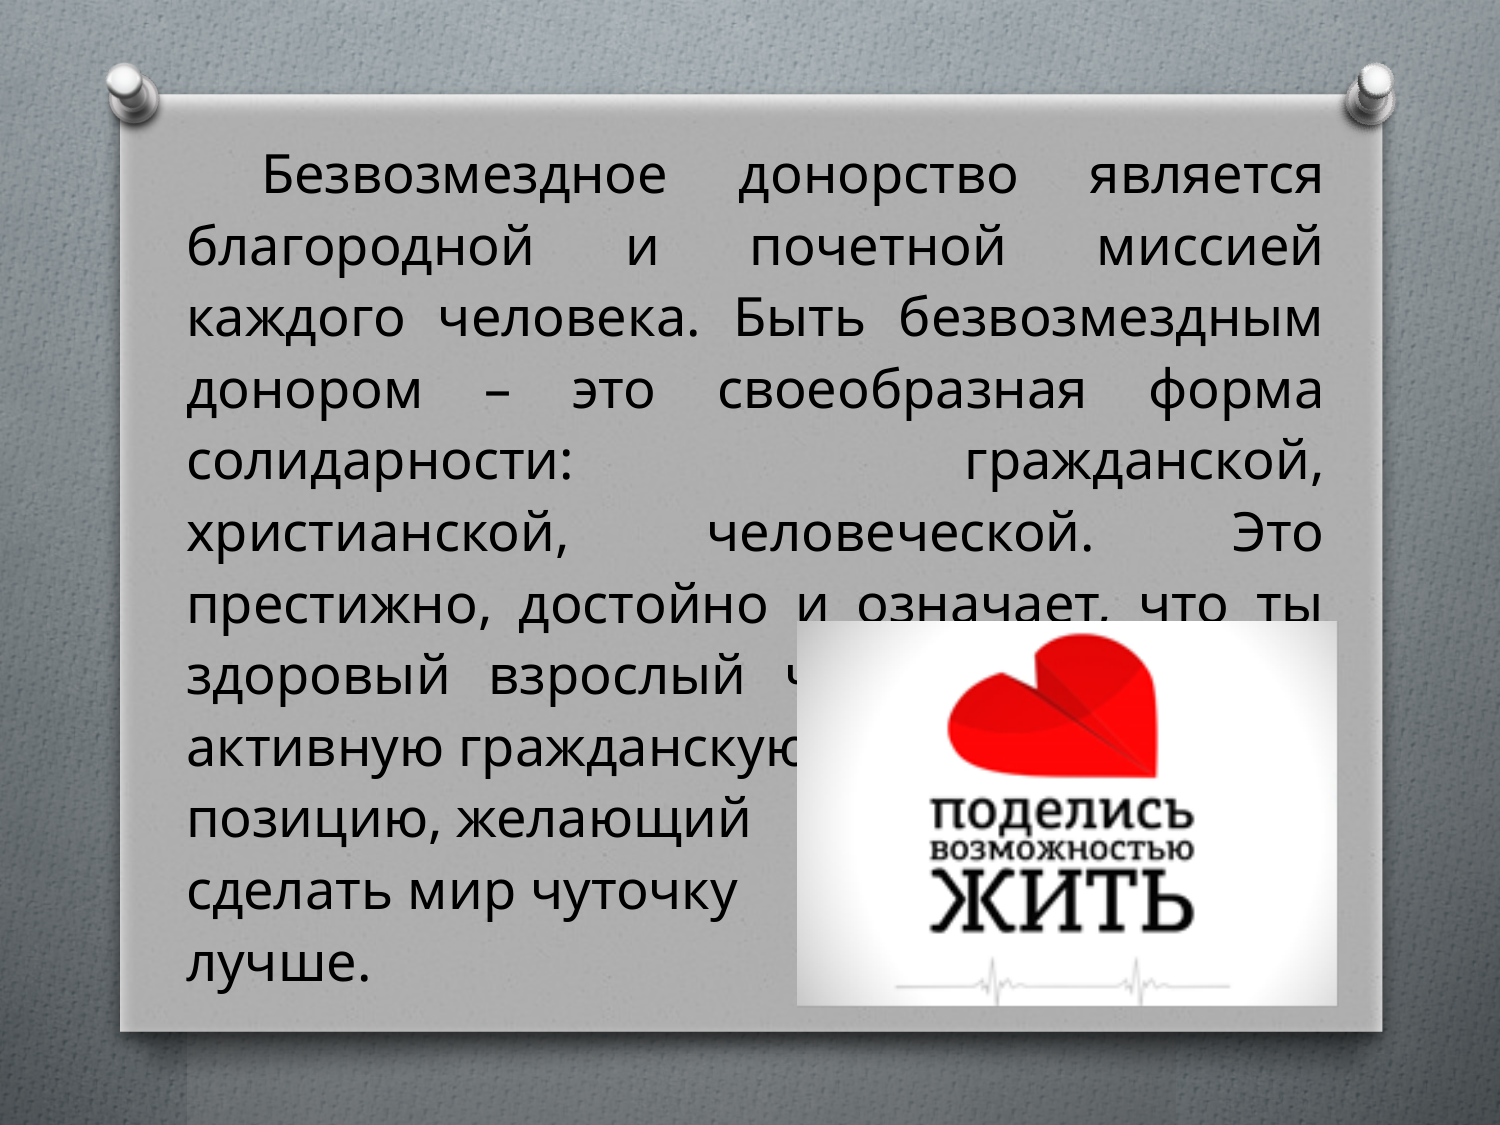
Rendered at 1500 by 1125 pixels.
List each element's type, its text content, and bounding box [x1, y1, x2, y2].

picture [75, 31, 197, 152]
list Безвозмездное донорство является благородной и почетной миссией каждого человека. Быть безвозмездным донором – это своеобразная форма солидарности: гражданской, христианской, человеческой. Это престижно, достойно и означает, что ты здоровый взрослый человек, имеющий активную гражданскую позицию, желающий сделать мир чуточку лучше. [170, 125, 1341, 1012]
picture [796, 621, 1341, 1010]
picture [1317, 35, 1439, 156]
